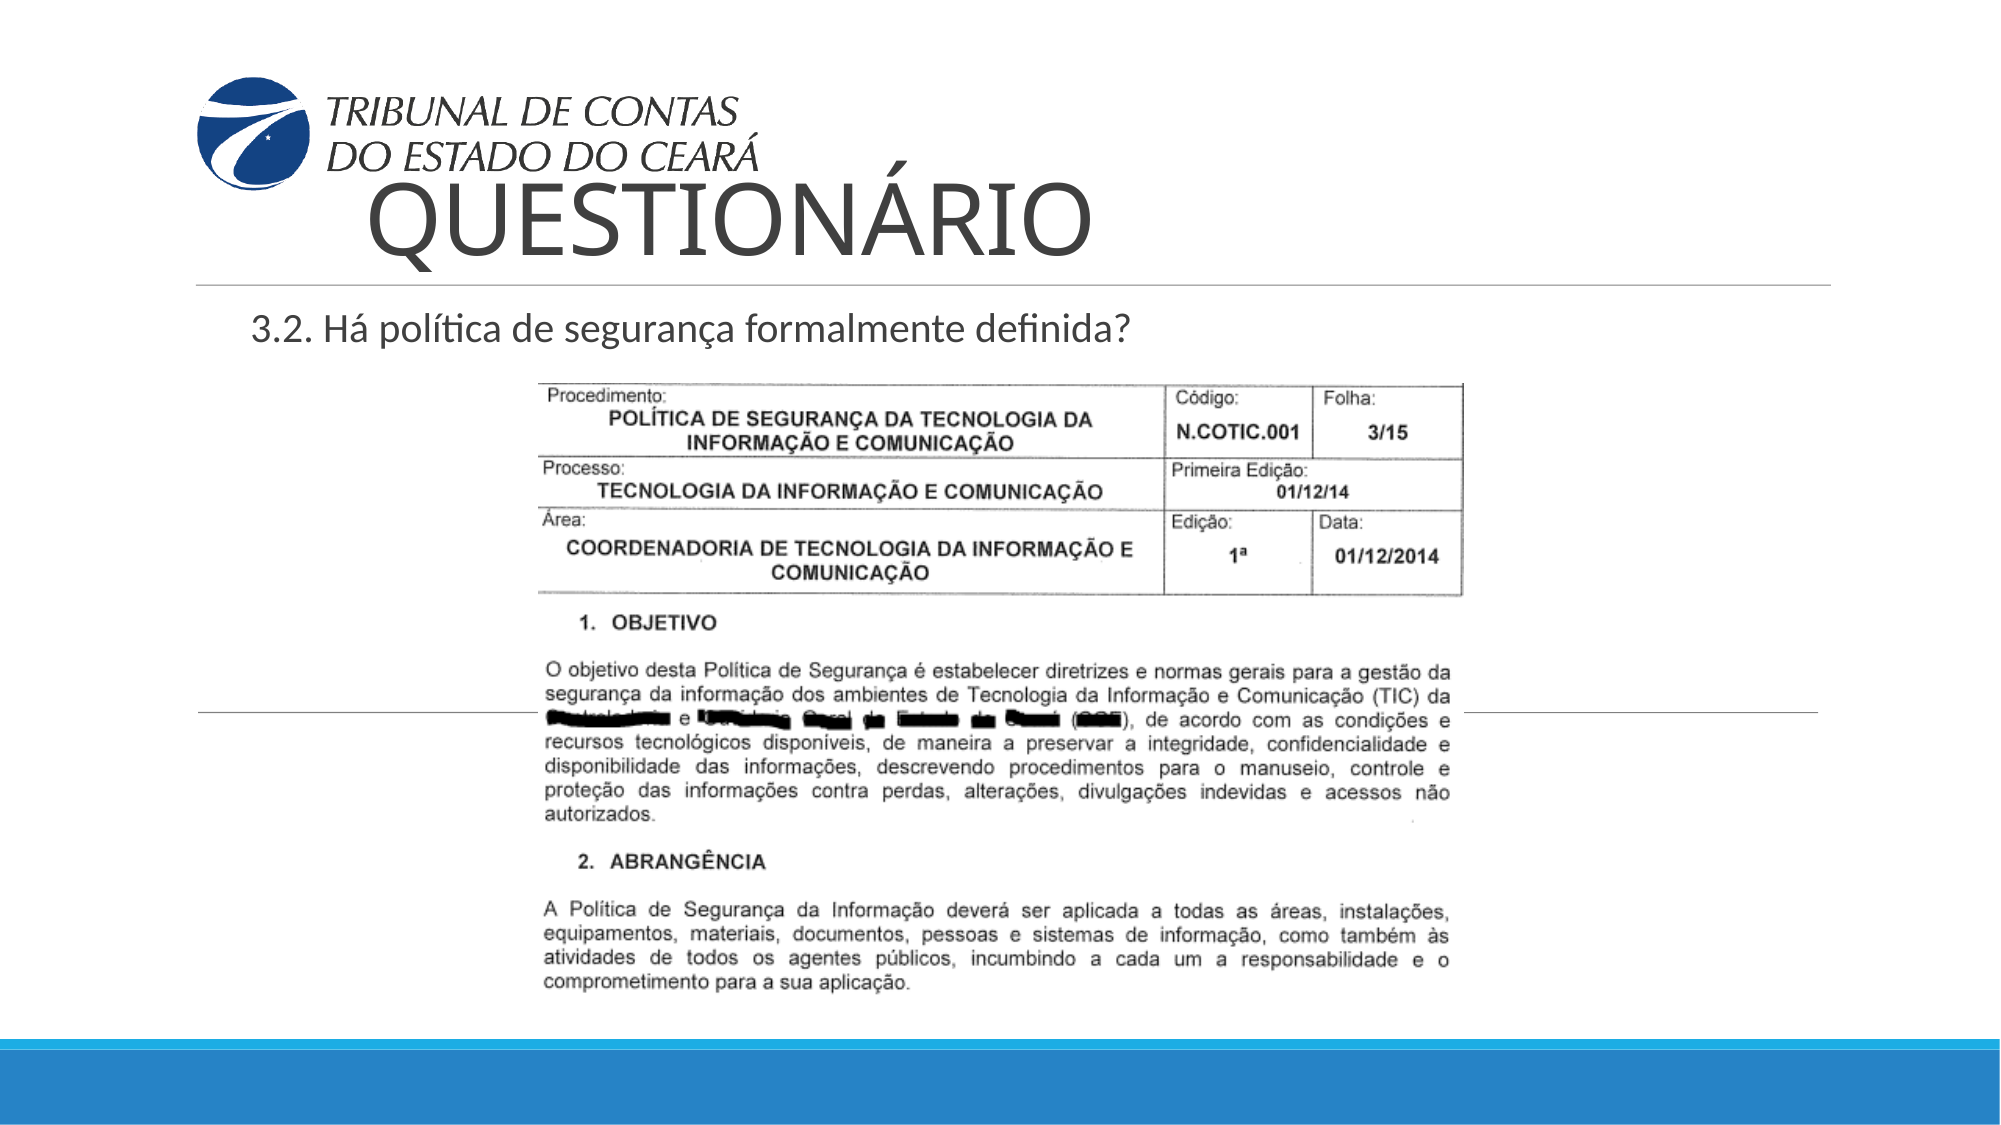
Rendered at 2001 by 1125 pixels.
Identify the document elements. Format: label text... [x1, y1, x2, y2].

picture [180, 45, 350, 220]
title QUESTIONÁRIO [350, 45, 2000, 284]
list 3.2. Há política de segurança formalmente definida? [235, 299, 2000, 1063]
picture [538, 383, 1464, 1004]
